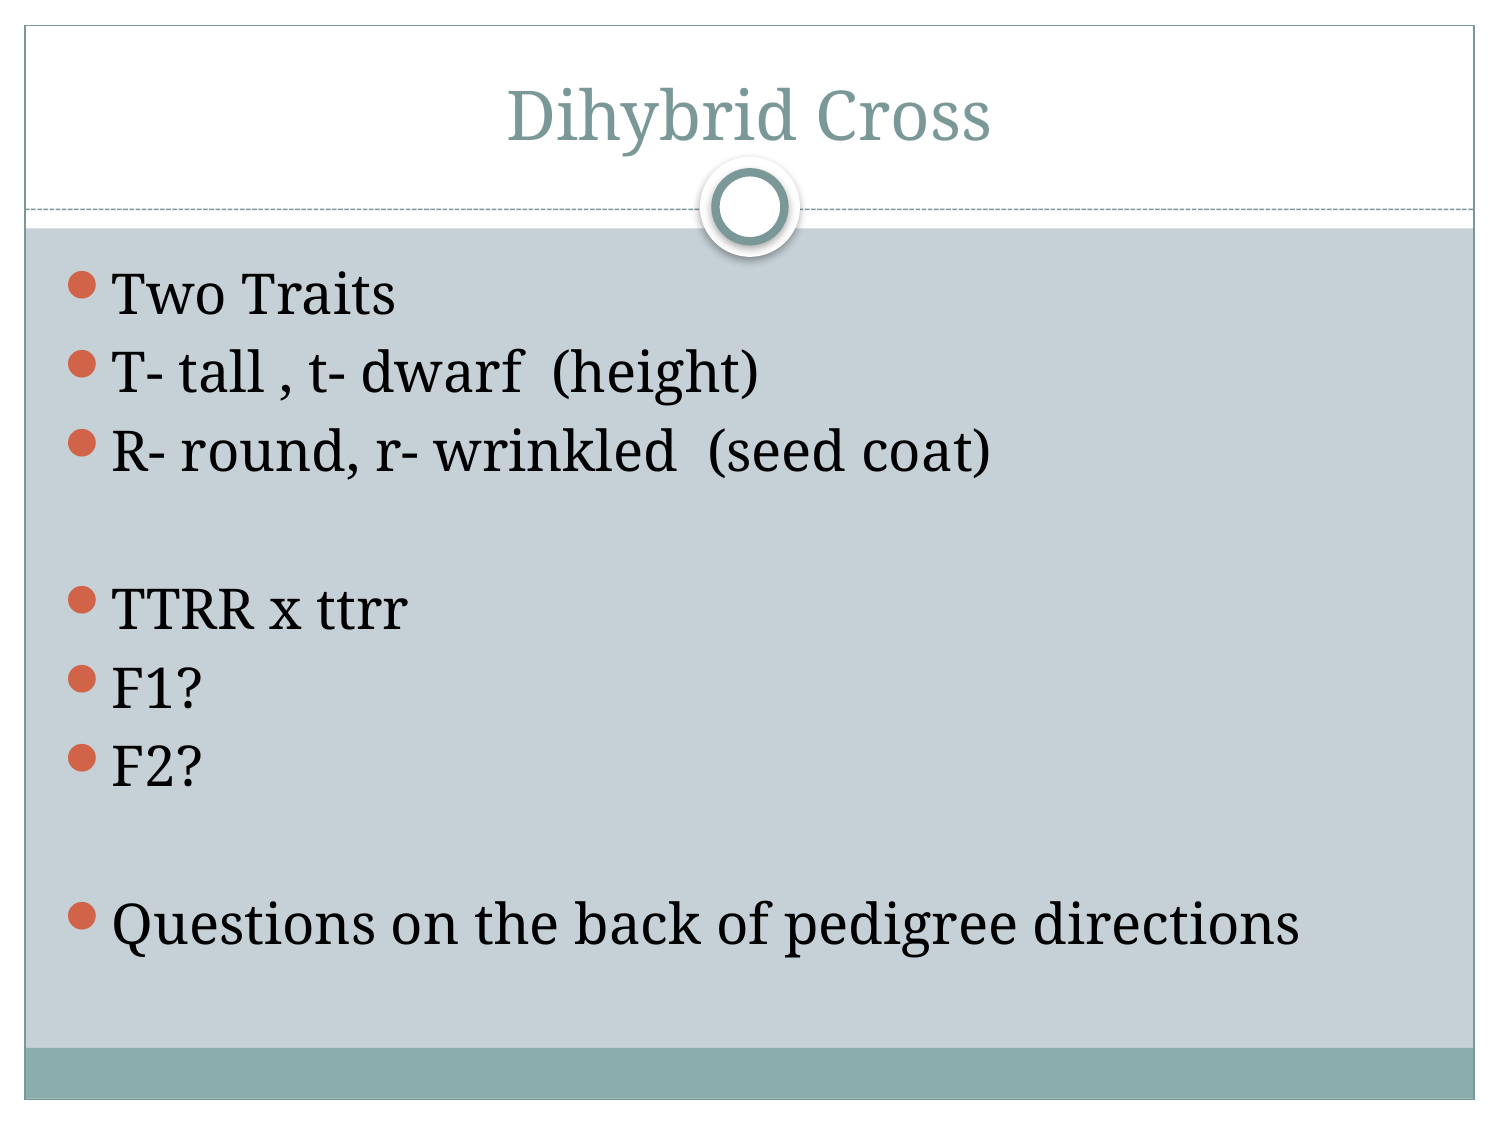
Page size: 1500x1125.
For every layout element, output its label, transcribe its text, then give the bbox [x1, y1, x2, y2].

title Dihybrid Cross [49, 37, 1450, 162]
list Two Traits T- tall , t- dwarf (height) R- round, r- wrinkled (seed coat) TTRR x ttrr F1? F2? Questions on the back of pedigree directions [49, 250, 1445, 1001]
